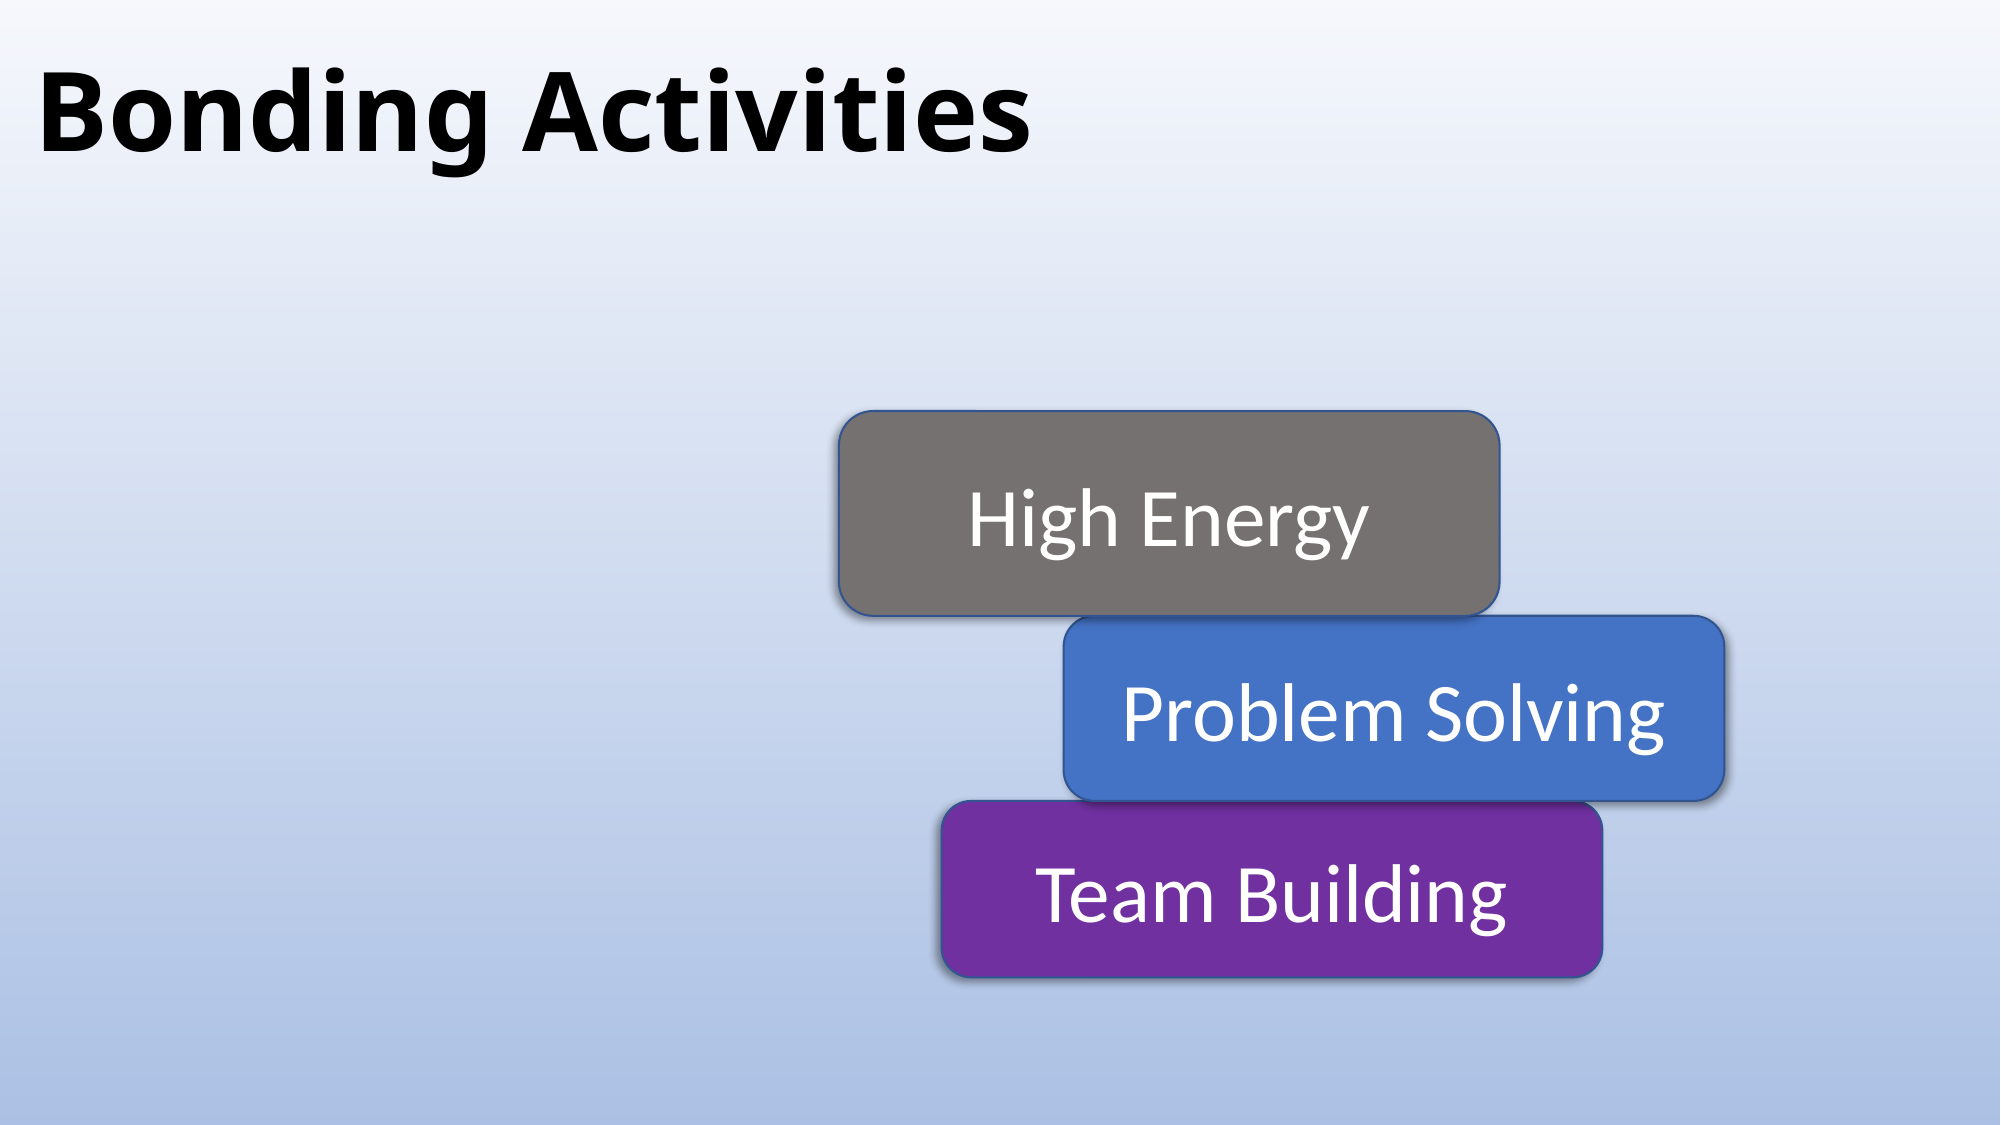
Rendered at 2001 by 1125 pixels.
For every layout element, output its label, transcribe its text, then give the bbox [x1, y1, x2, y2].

title Bonding Activities [4, 35, 1064, 197]
text_box Team Building [940, 799, 1604, 979]
text_box Problem Solving [1062, 614, 1726, 802]
text_box High Energy [837, 409, 1501, 617]
